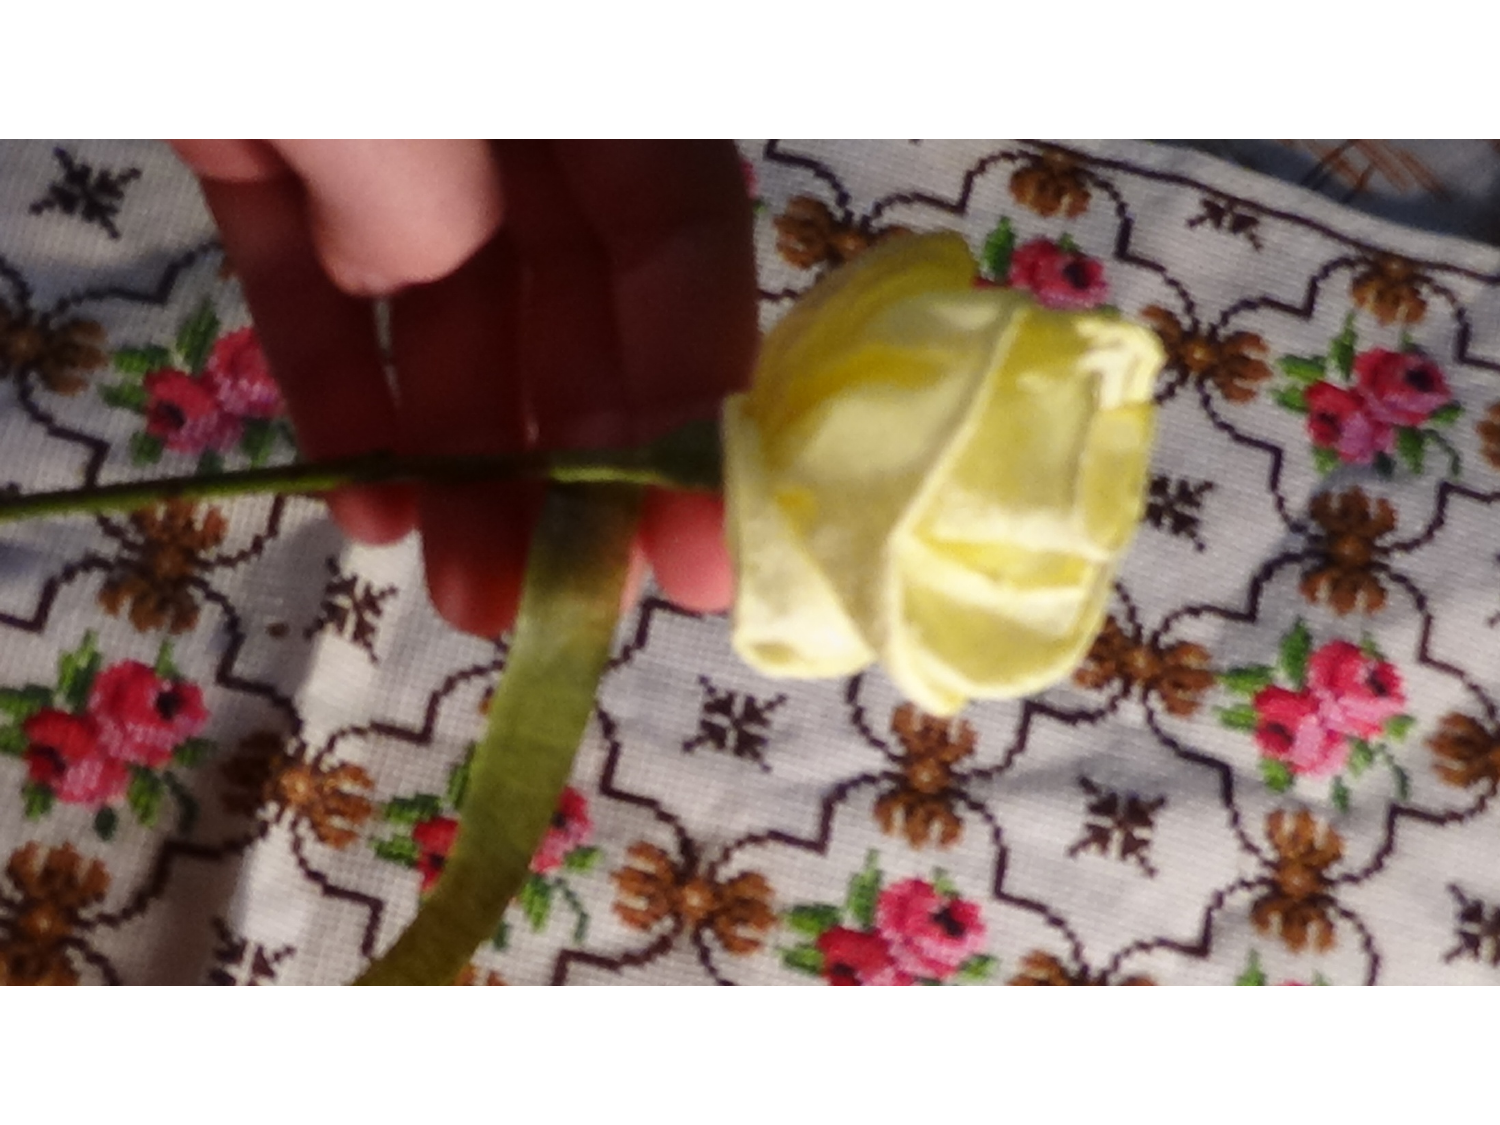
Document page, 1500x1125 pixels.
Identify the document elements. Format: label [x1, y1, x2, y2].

picture [0, 139, 1500, 986]
